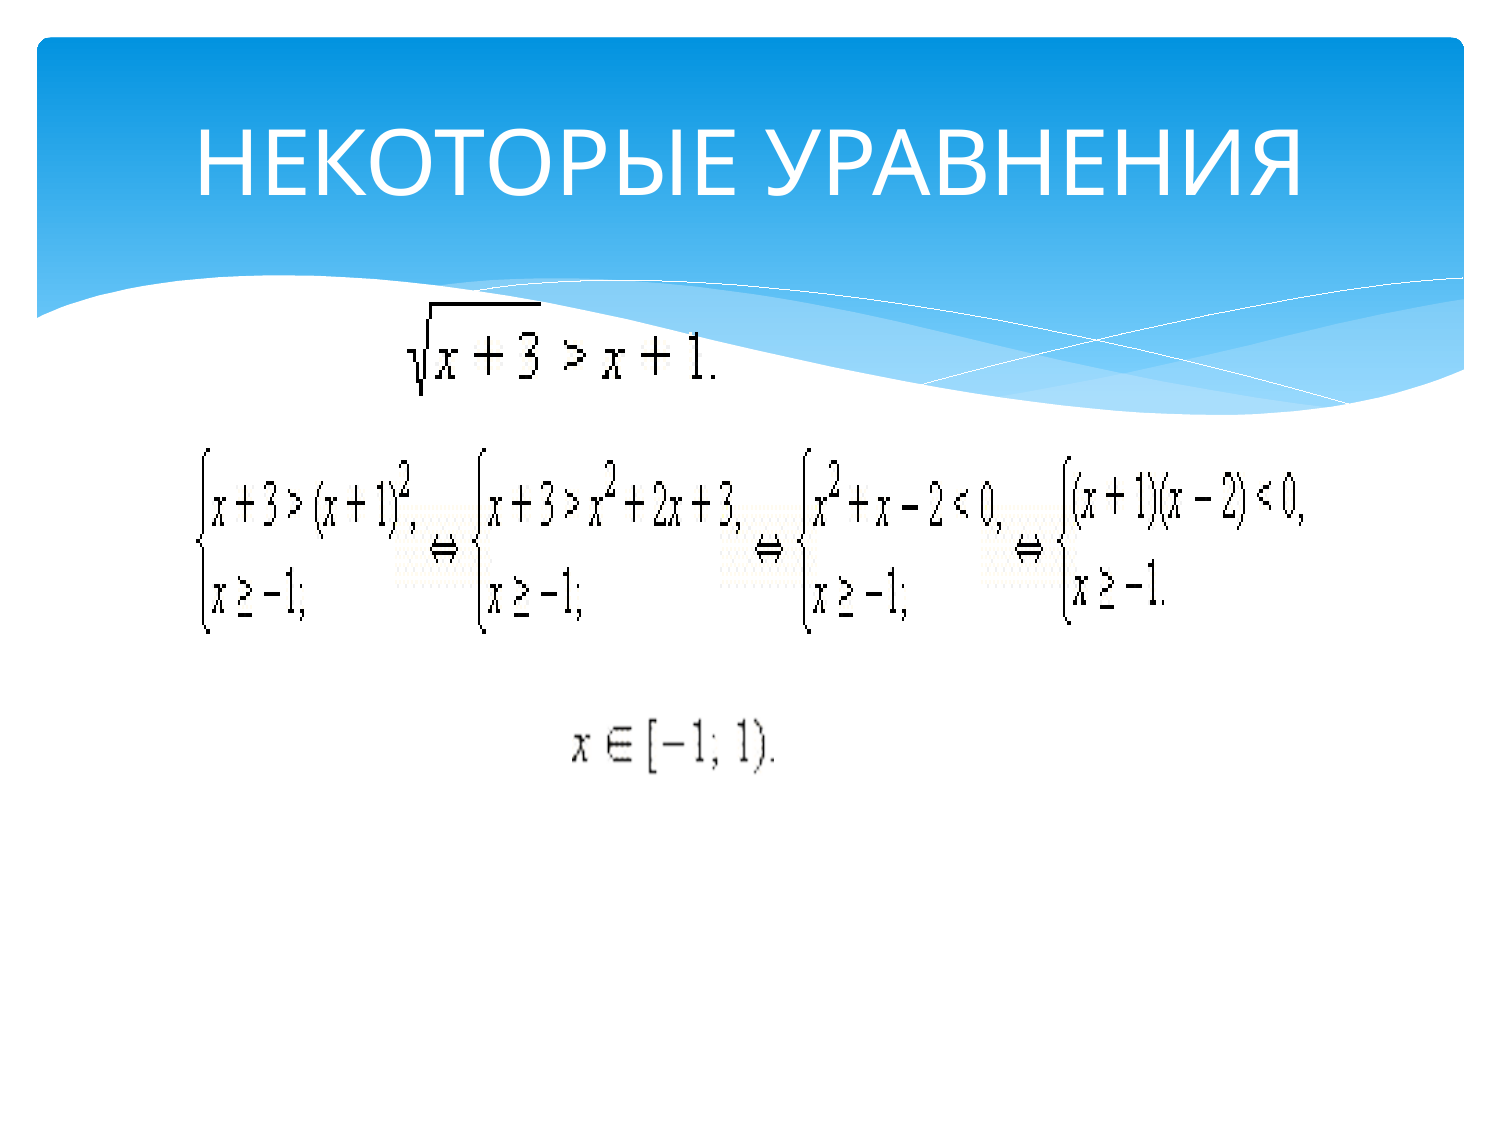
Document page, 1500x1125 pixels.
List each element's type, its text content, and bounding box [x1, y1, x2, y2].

picture [572, 703, 774, 823]
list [407, 302, 715, 442]
title НЕКОТОРЫЕ УРАВНЕНИЯ [75, 55, 1425, 261]
picture [194, 444, 1306, 634]
